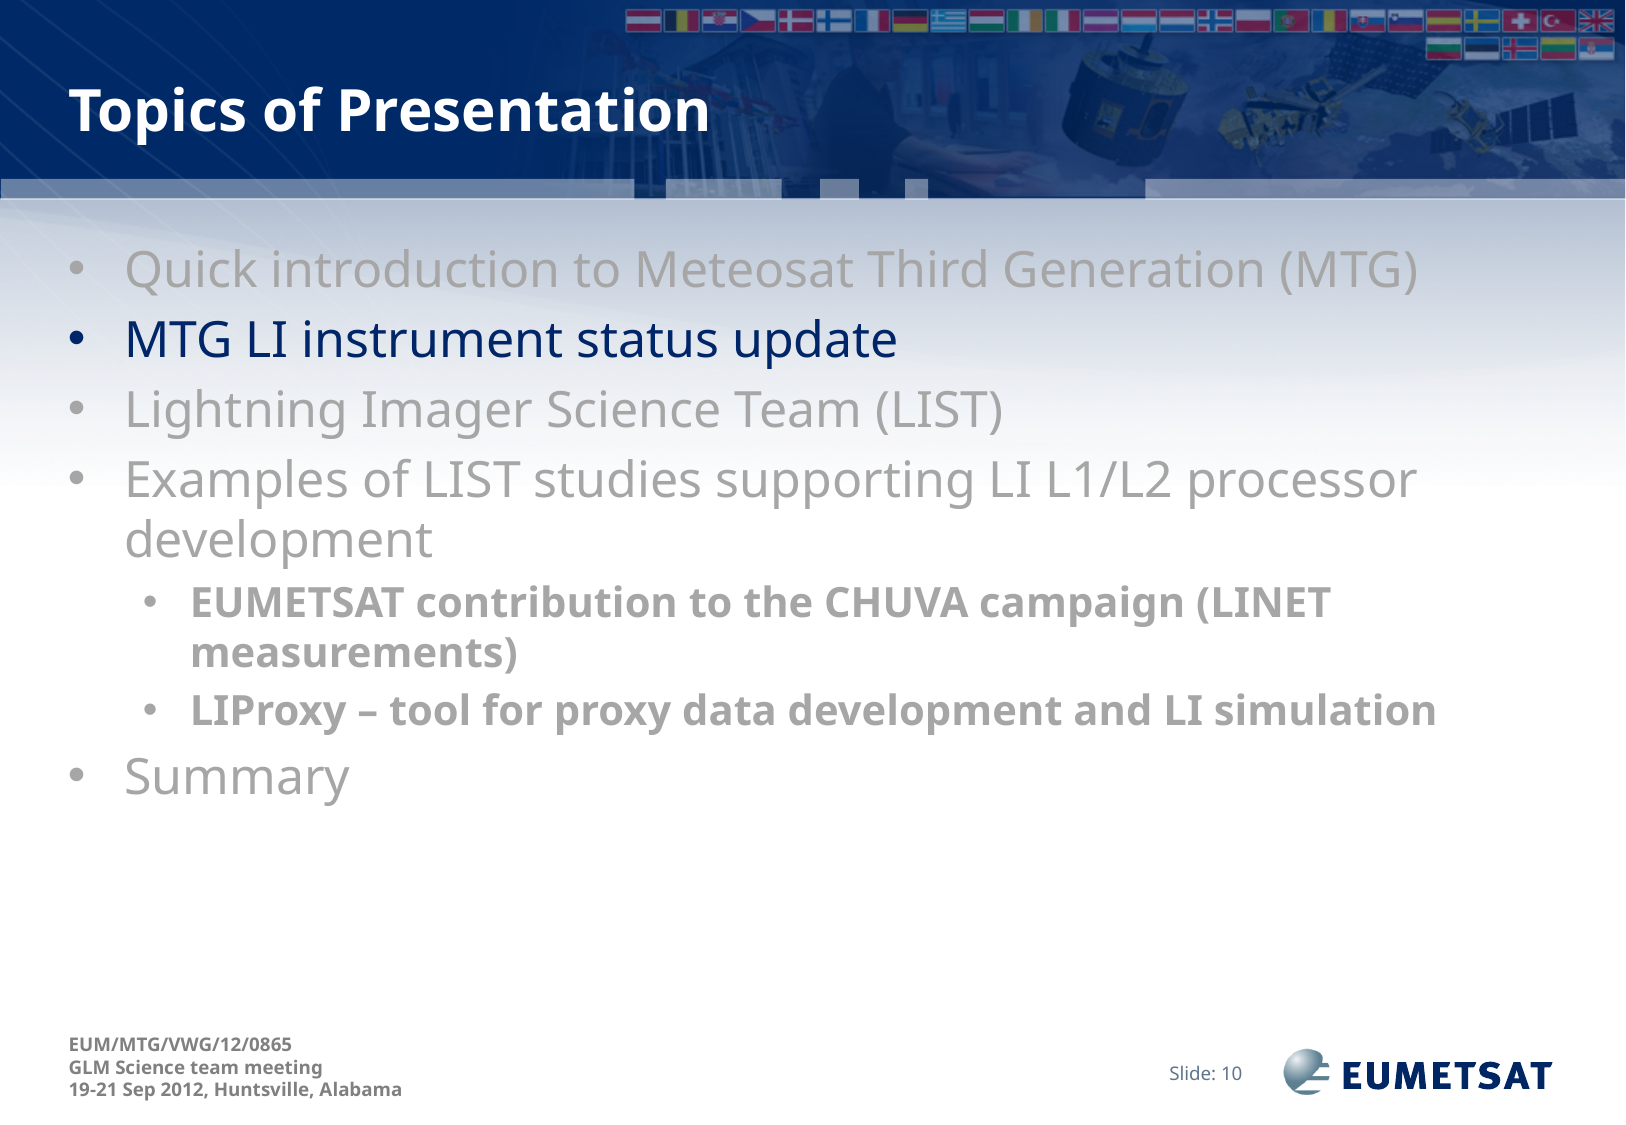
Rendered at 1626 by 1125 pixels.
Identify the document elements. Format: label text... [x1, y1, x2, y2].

list Quick introduction to Meteosat Third Generation (MTG) MTG LI instrument status update Lightning Imager Science Team (LIST) Examples of LIST studies supporting LI L1/L2 processor development EUMETSAT contribution to the CHUVA campaign (LINET measurements) LIProxy – tool for proxy data development and LI simulation Summary [52, 229, 1554, 1015]
title Topics of Presentation [53, 38, 1555, 178]
picture [0, 0, 1626, 1125]
slide_number Slide: 10 [1154, 1053, 1272, 1094]
